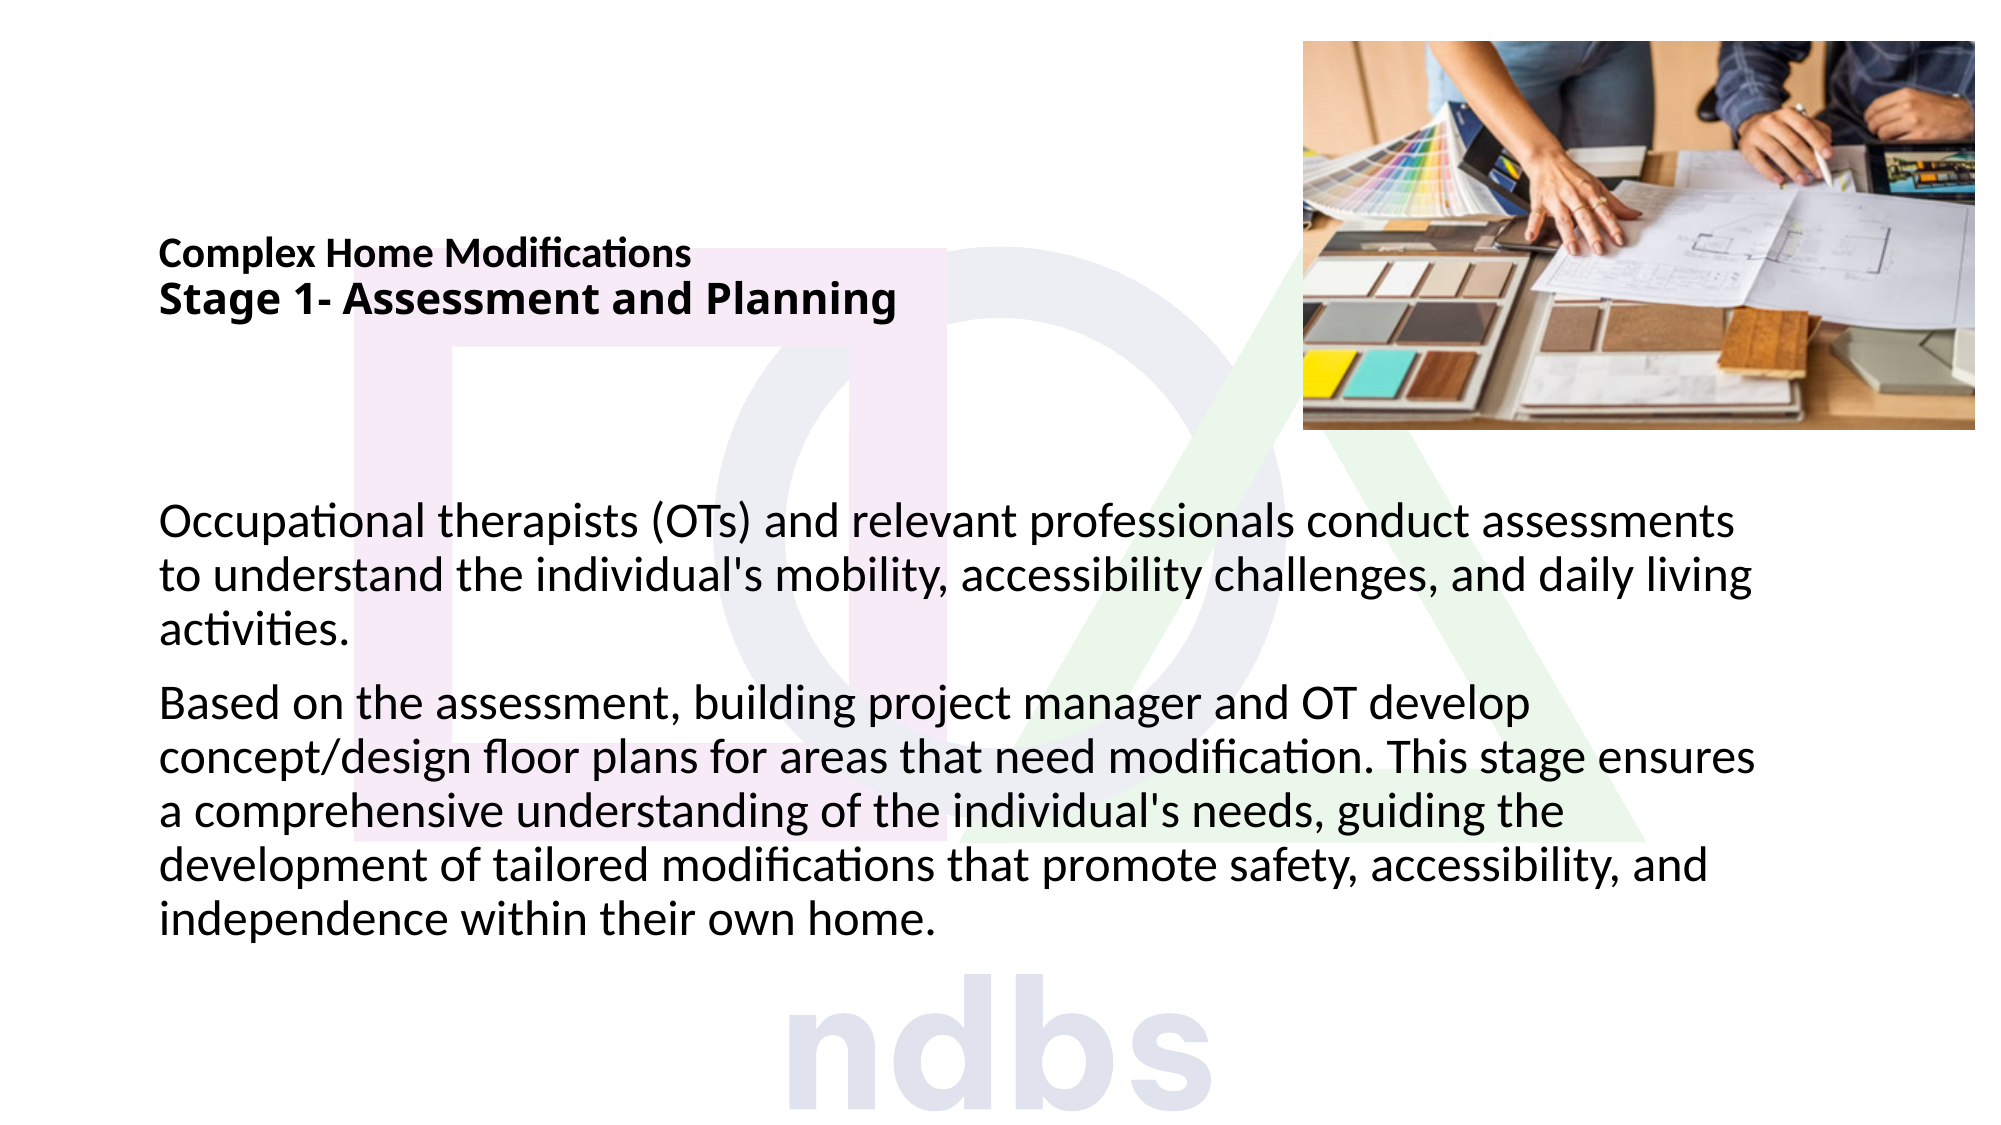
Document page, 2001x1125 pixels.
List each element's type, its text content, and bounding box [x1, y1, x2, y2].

title Complex Home Modifications Stage 1- Assessment and Planning [143, 179, 1278, 332]
text_box Occupational therapists (OTs) and relevant professionals conduct assessments to understand the individual's mobility, accessibility challenges, and daily living activities. Based on the assessment, building project manager and OT develop concept/design floor plans for areas that need modification. This stage ensures a comprehensive understanding of the individual's needs, guiding the development of tailored modifications that promote safety, accessibility, and independence within their own home. [143, 486, 1802, 992]
picture [1303, 41, 1975, 430]
